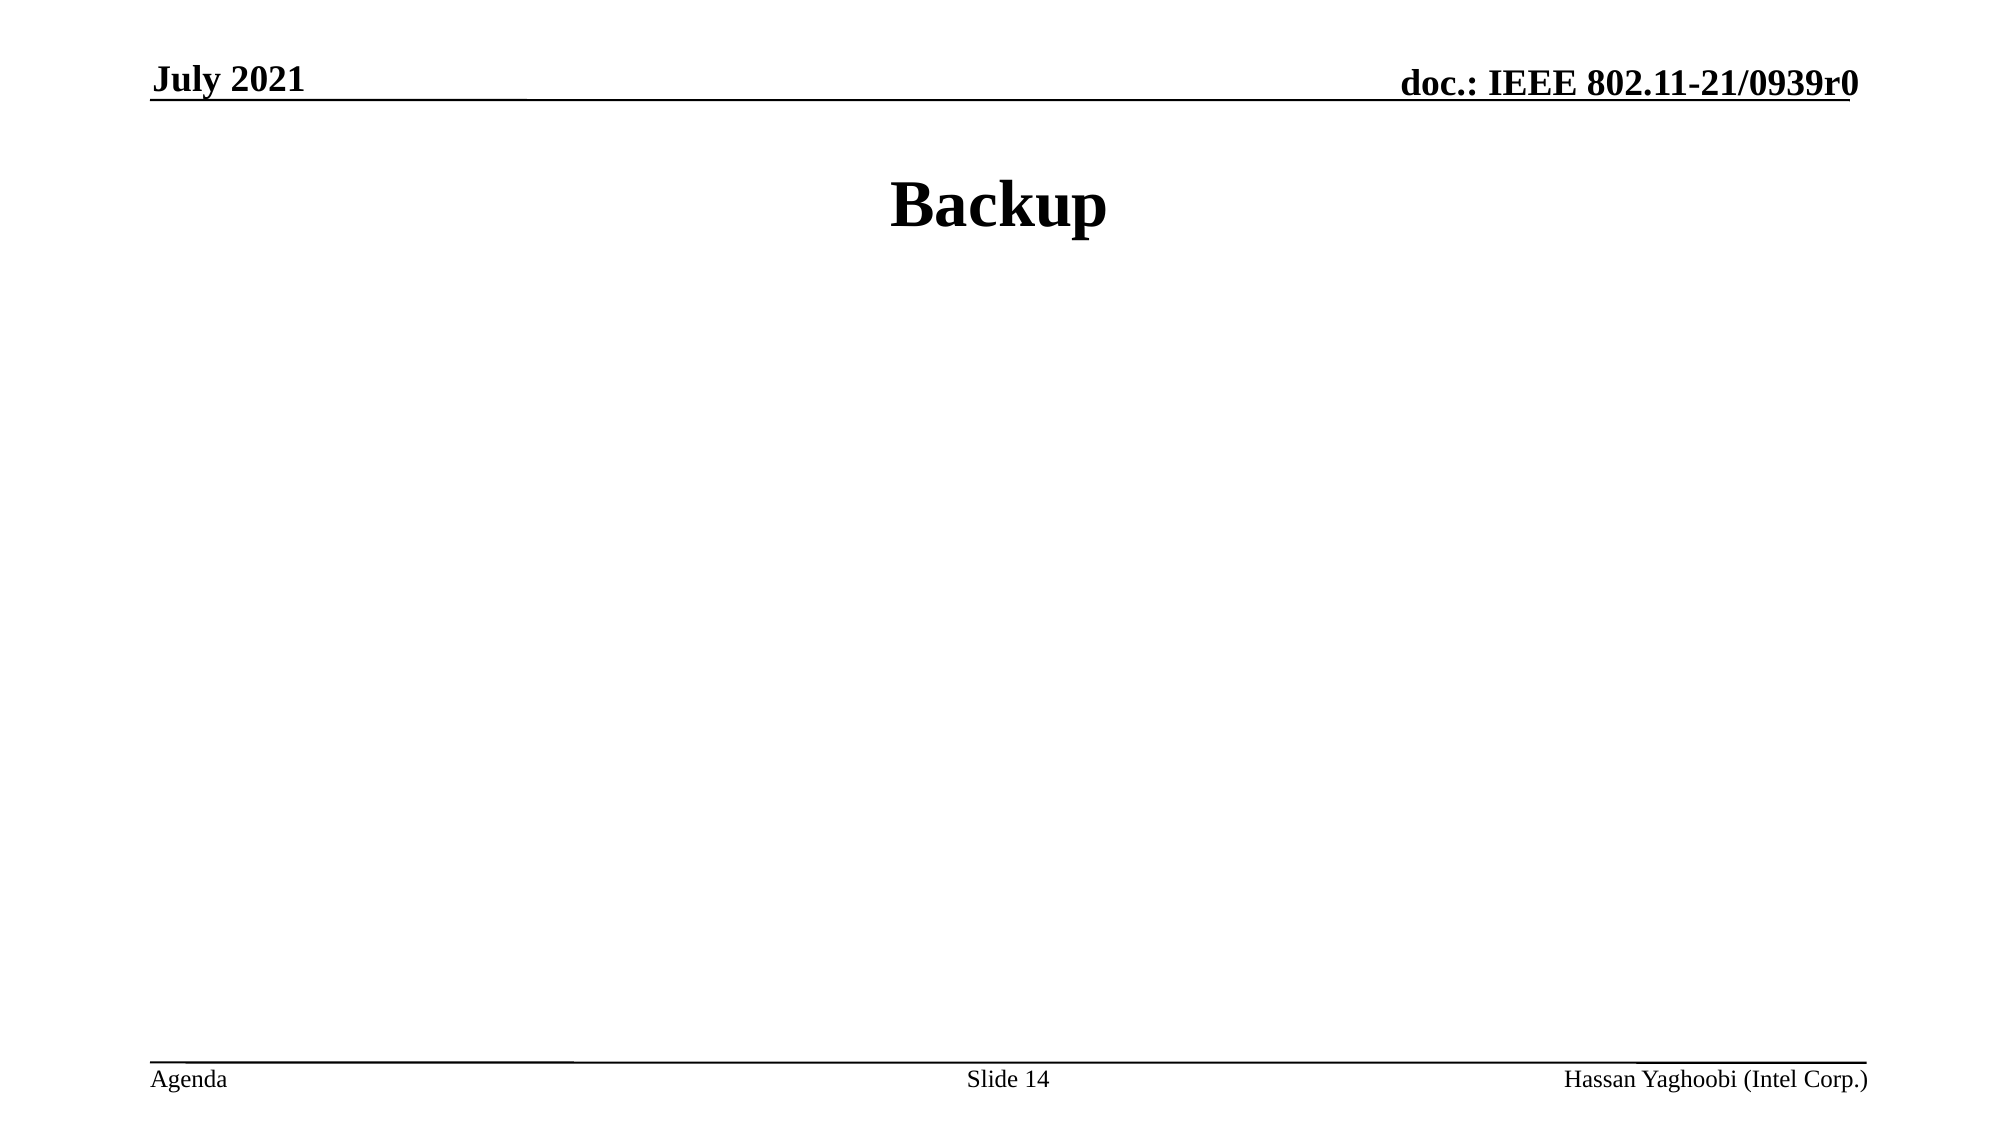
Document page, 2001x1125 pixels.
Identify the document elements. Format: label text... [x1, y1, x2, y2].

footer Hassan Yaghoobi (Intel Corp.) [1171, 1061, 1869, 1093]
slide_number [152, 54, 563, 100]
slide_number Slide 14 [950, 1061, 1067, 1123]
title Backup [149, 112, 1850, 288]
